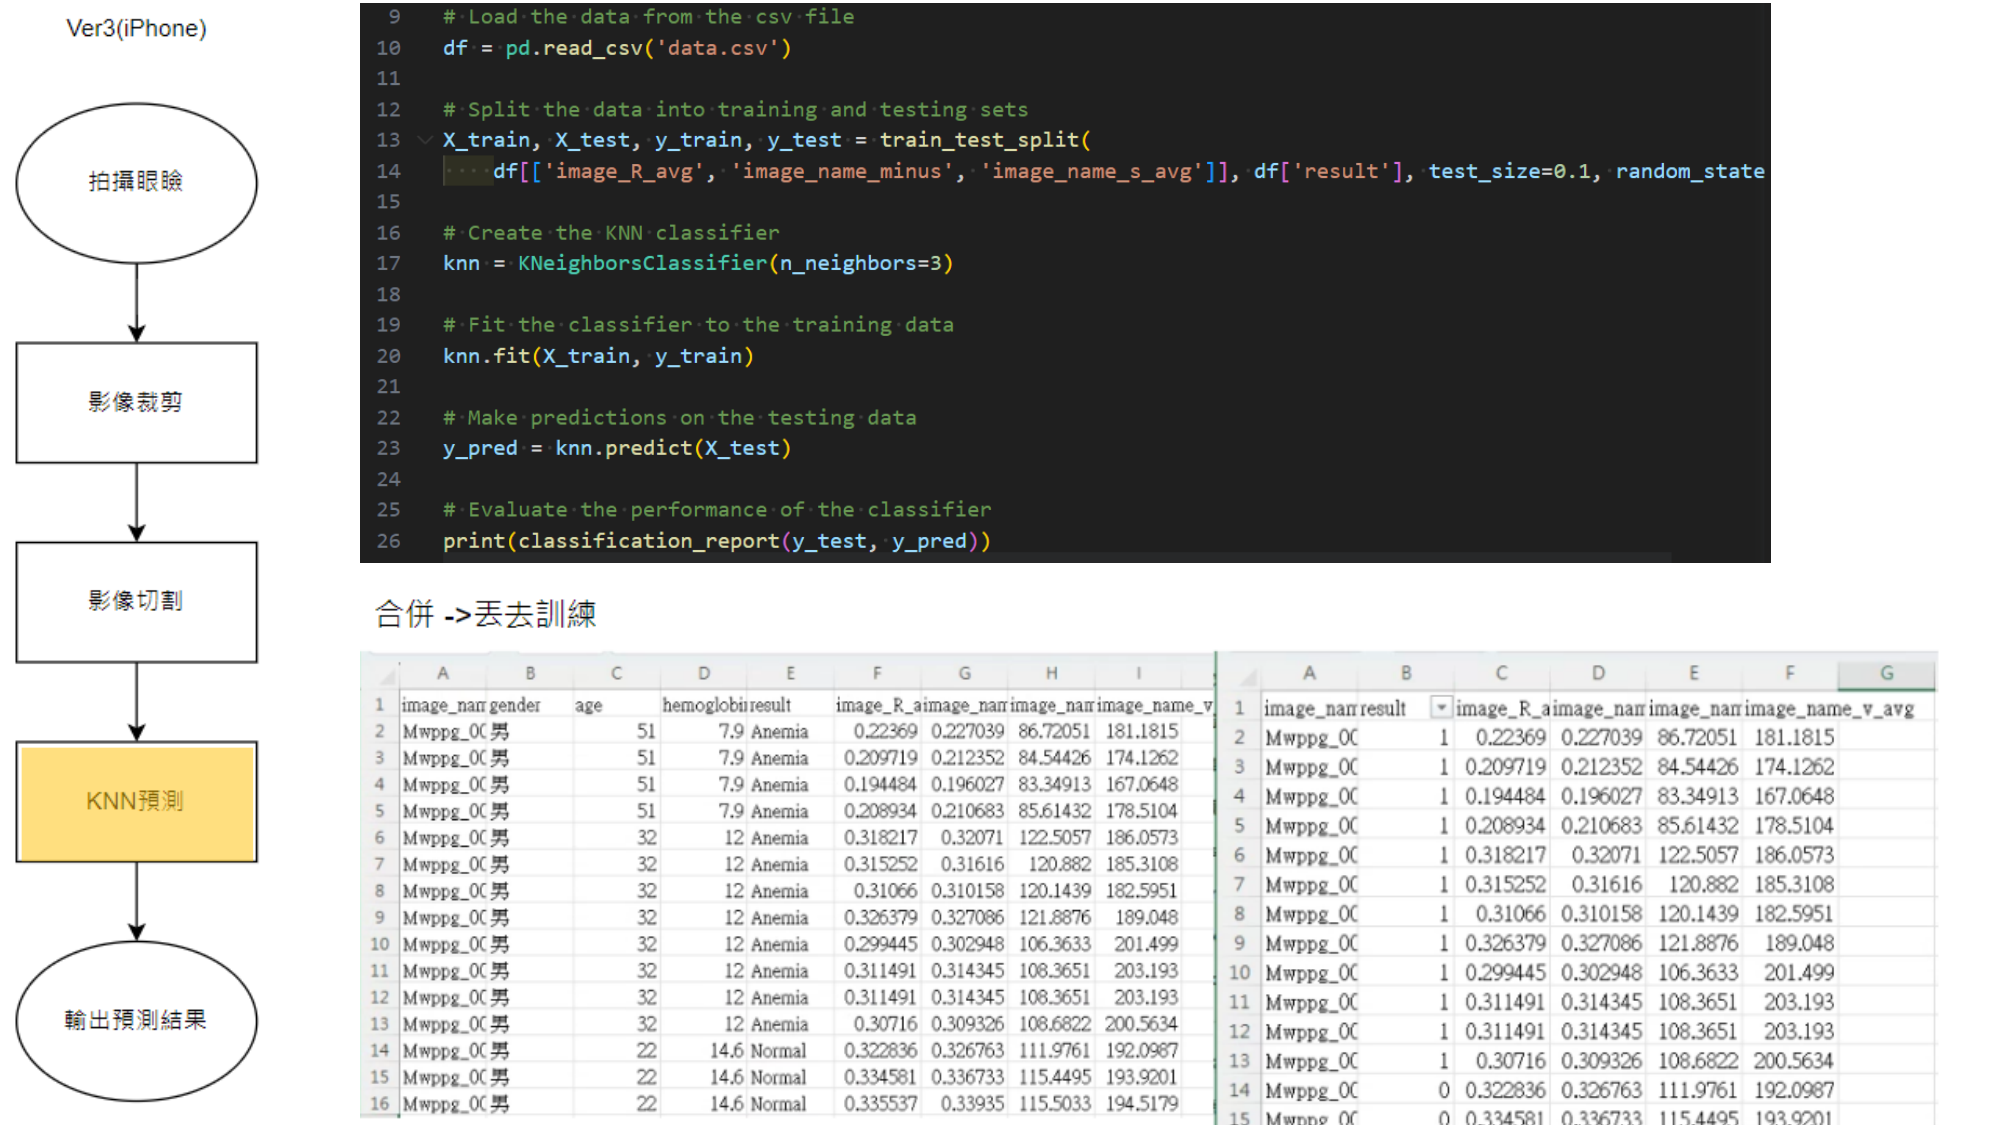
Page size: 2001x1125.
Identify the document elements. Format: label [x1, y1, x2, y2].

picture [360, 2, 1771, 563]
picture [360, 581, 1946, 1125]
picture [0, 0, 278, 1121]
